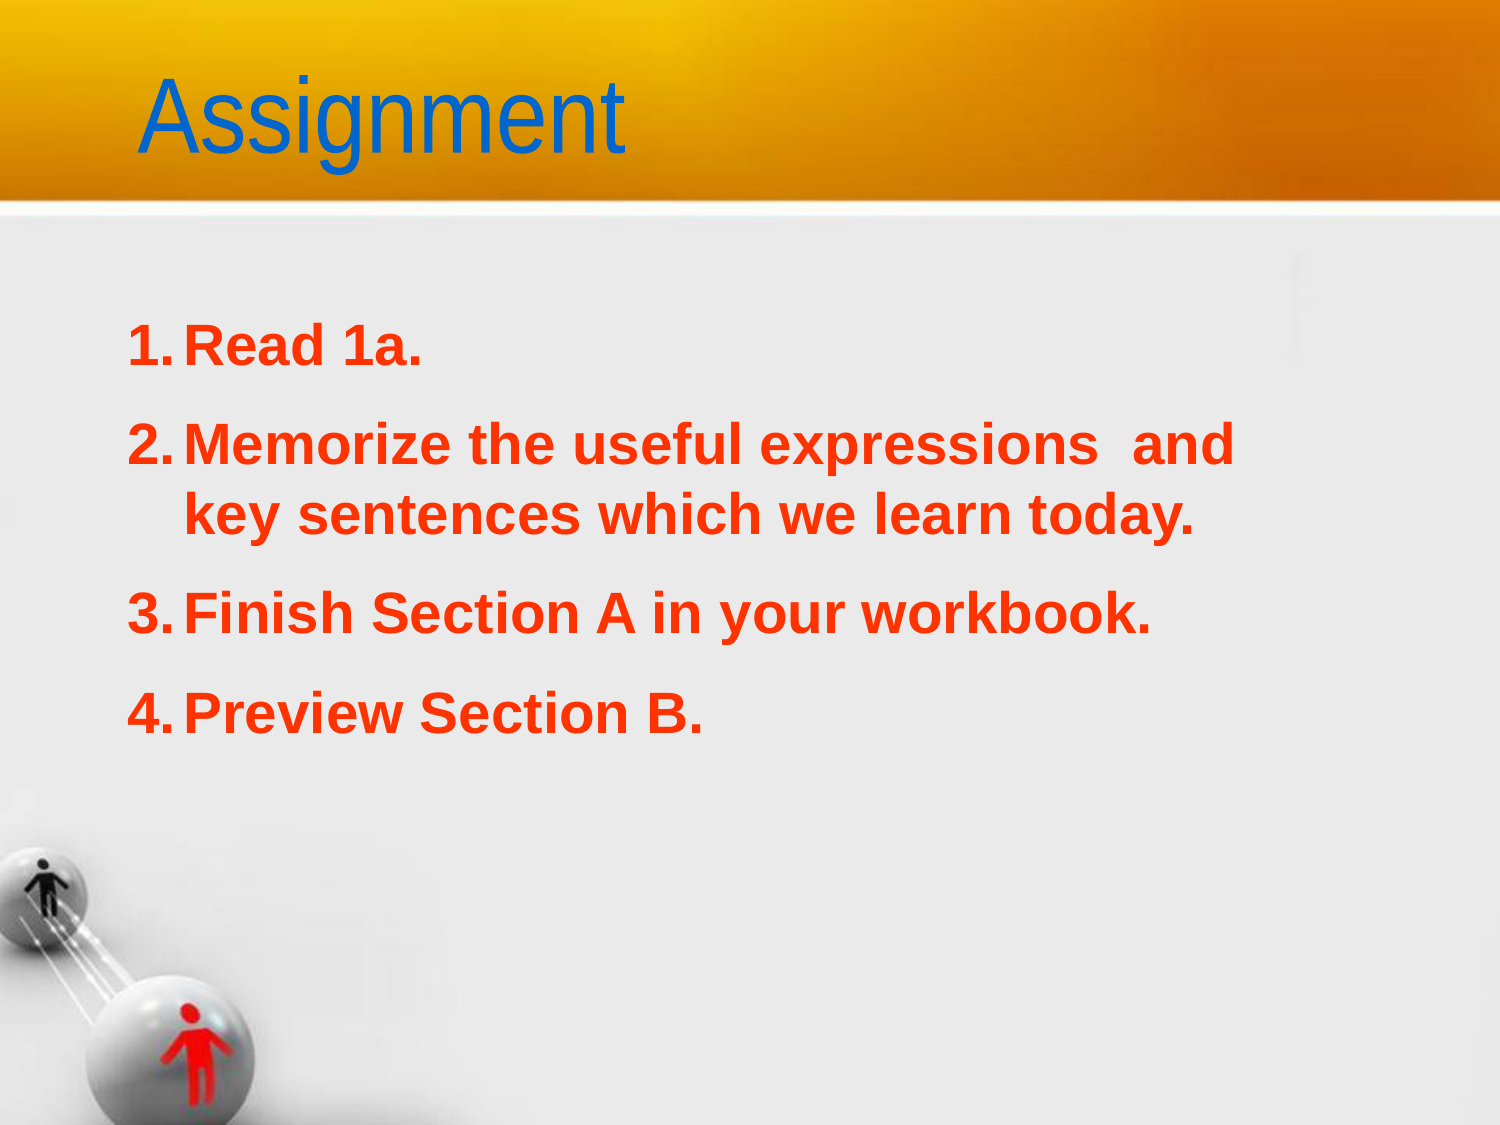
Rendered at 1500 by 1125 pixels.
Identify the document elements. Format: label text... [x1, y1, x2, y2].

picture [0, 0, 1500, 1125]
text_box Read 1a. Memorize the useful expressions and key sentences which we learn today. Finish Section A in your workbook. Preview Section B. [112, 299, 1338, 753]
